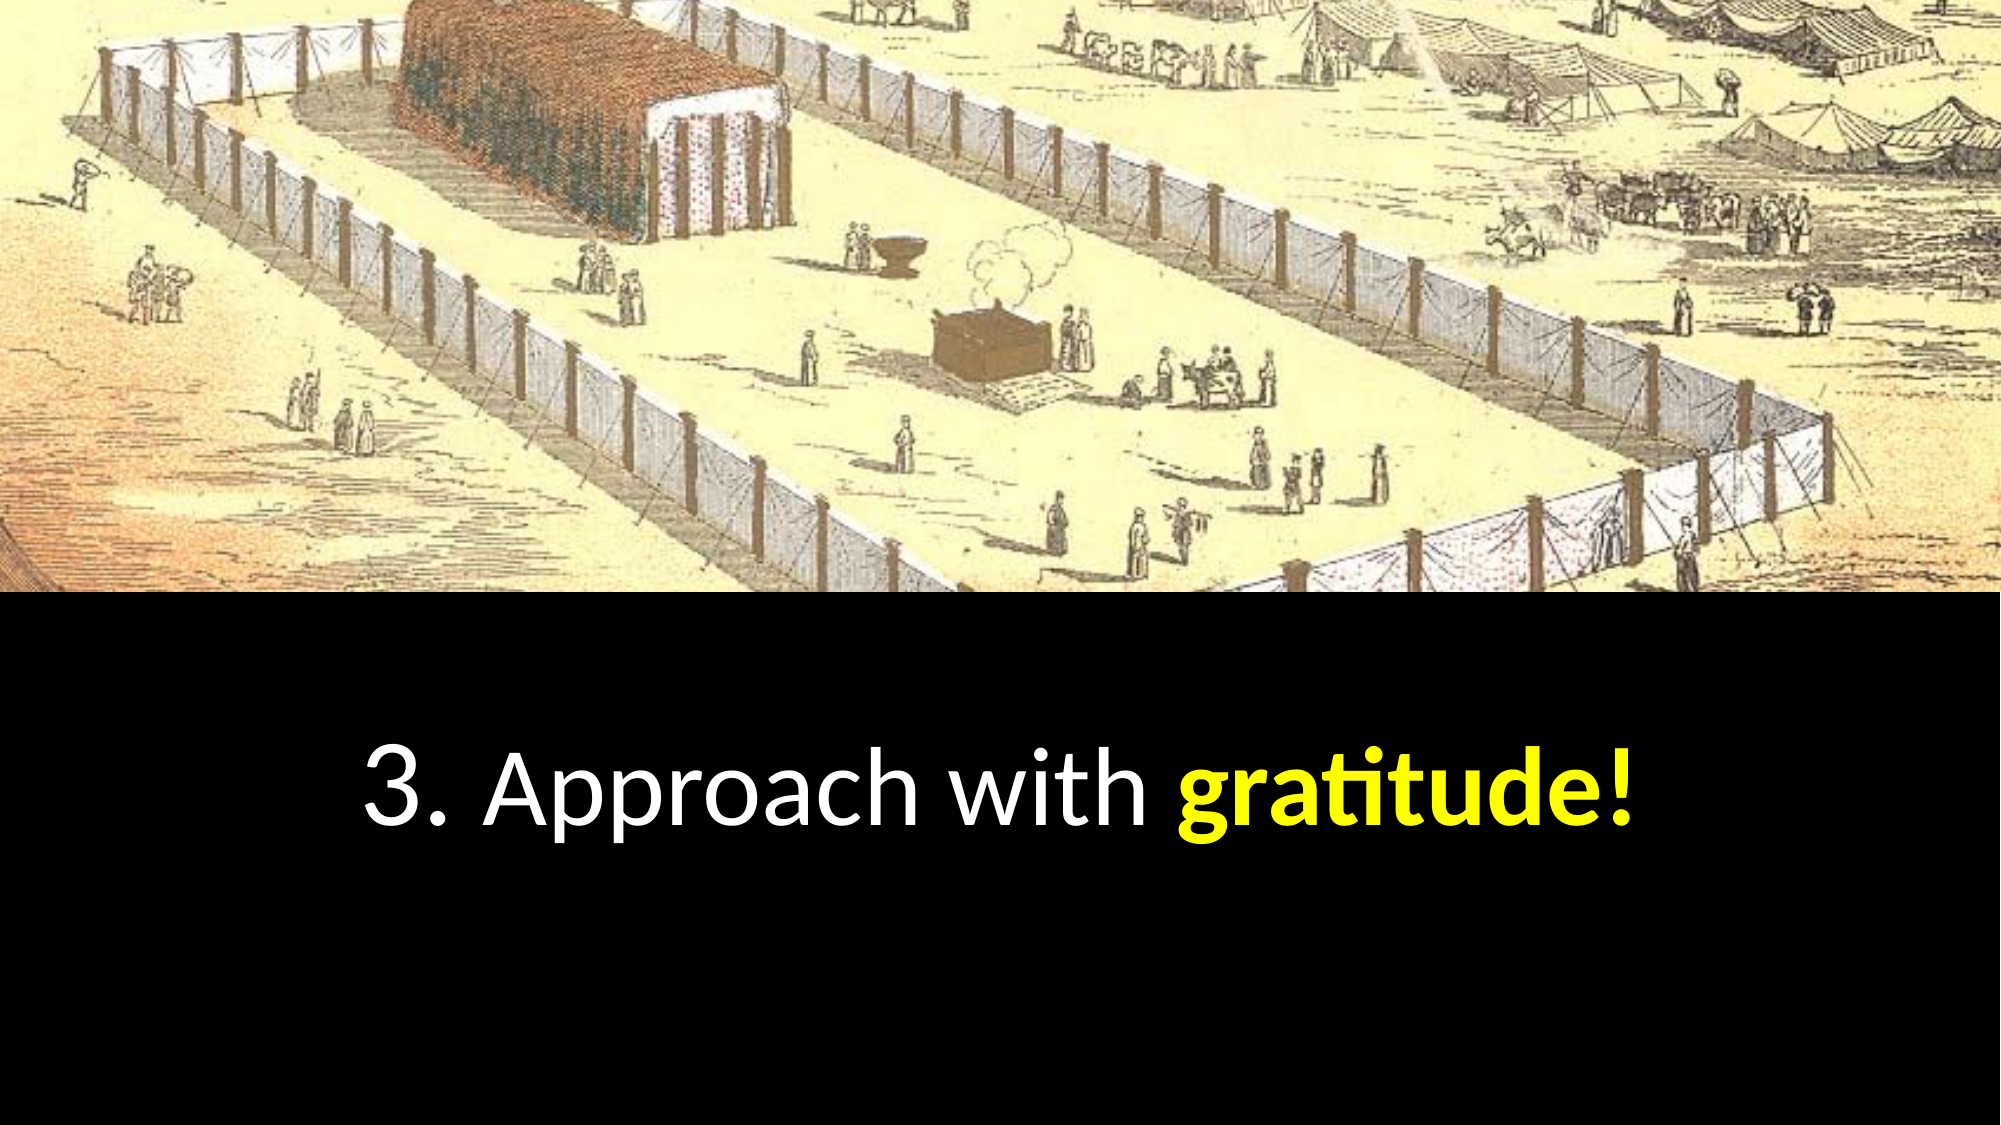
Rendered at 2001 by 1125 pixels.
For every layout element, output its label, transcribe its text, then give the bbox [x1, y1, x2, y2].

text_box Approach with gratitude! [161, 662, 1839, 858]
picture [0, 0, 2001, 593]
